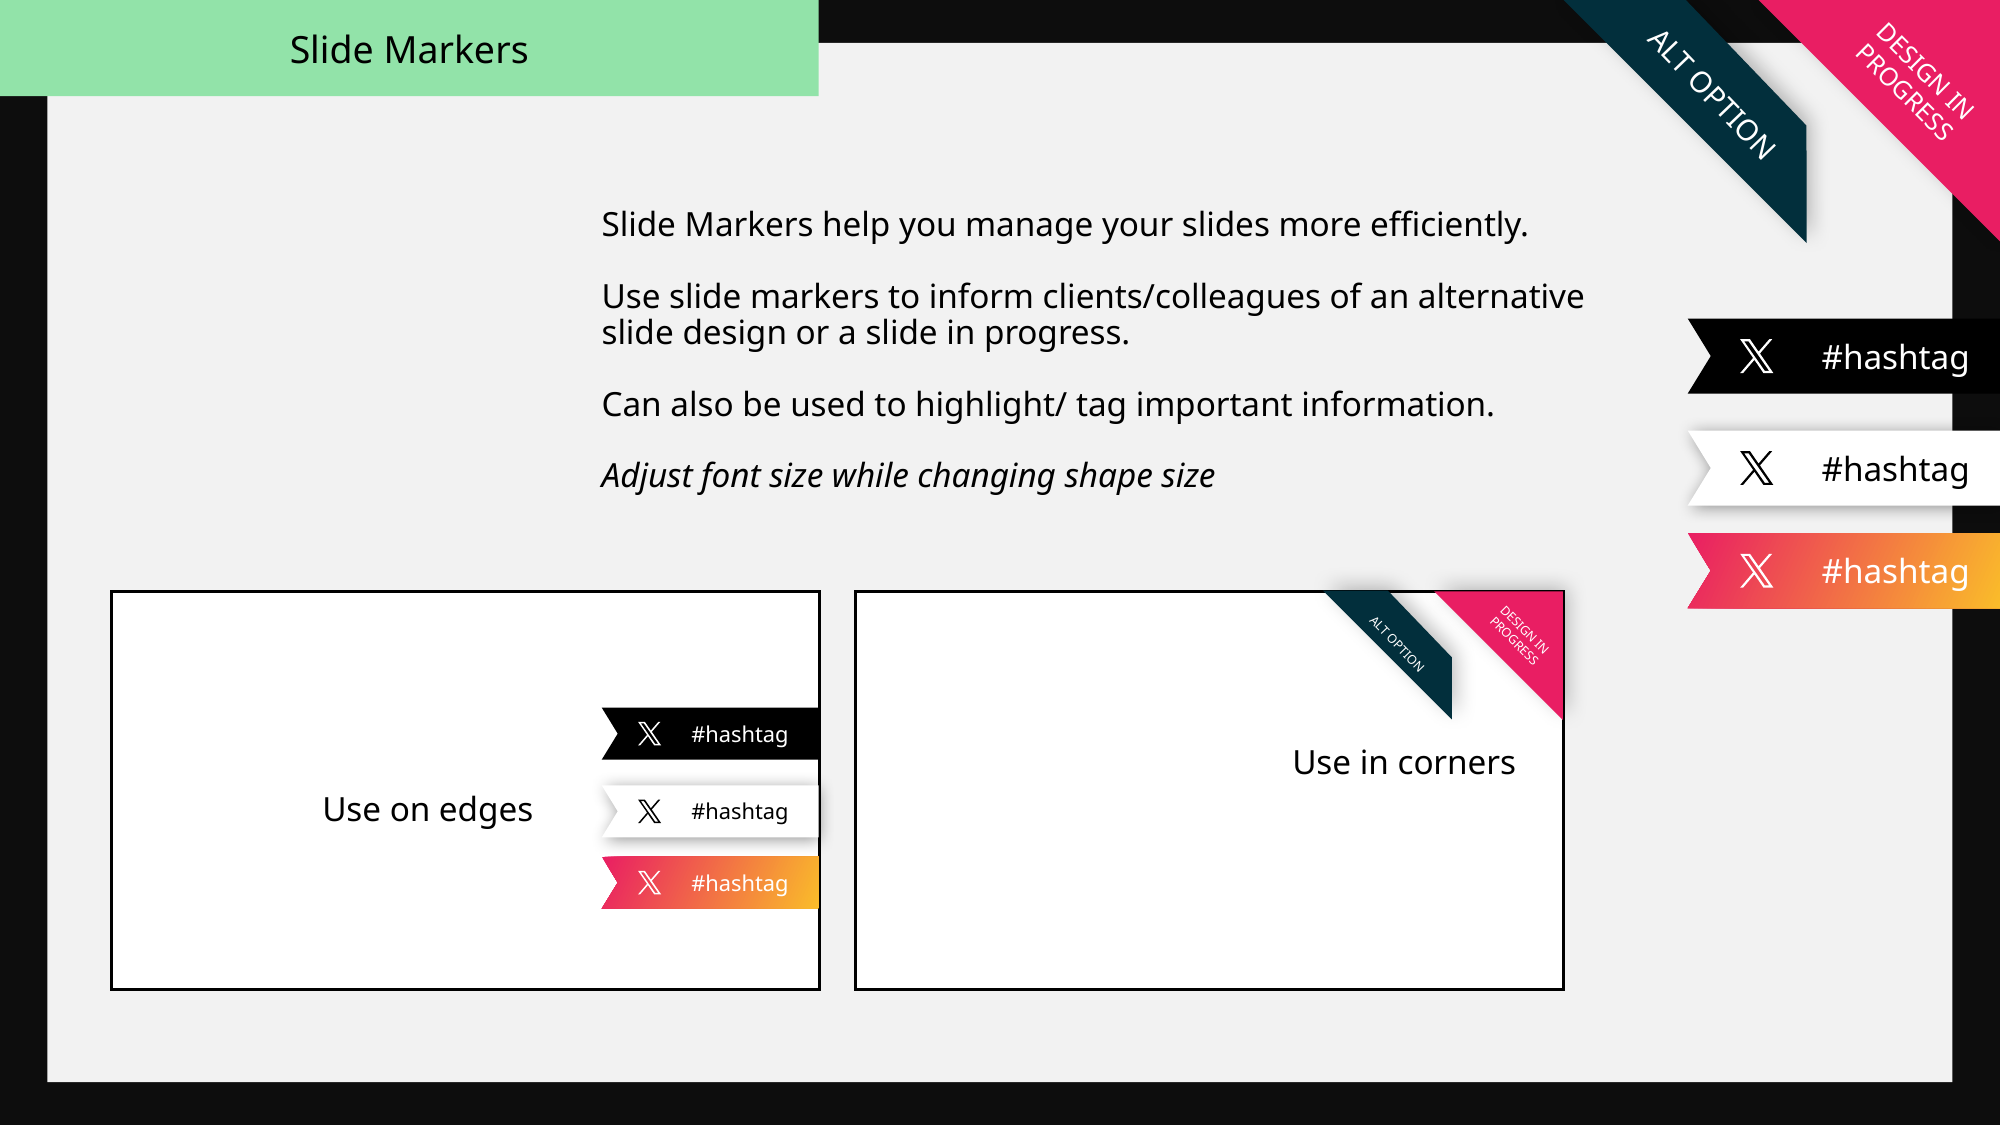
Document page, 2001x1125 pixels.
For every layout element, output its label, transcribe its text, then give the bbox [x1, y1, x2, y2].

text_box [1687, 318, 2000, 395]
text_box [1322, 582, 1453, 720]
text_box Slide Markers [0, 0, 820, 98]
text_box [1808, 0, 2000, 244]
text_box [1687, 429, 2000, 506]
text_box [854, 590, 1565, 991]
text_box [1433, 583, 1564, 721]
text_box Use on edges [322, 793, 566, 830]
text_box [1563, 0, 1808, 244]
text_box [601, 707, 820, 910]
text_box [1687, 532, 2000, 609]
text_box Slide Markers help you manage your slides more efficiently. Use slide markers to inform clients/colleagues of an alternative slide design or a slide in progress. Can also be used to highlight/ tag important information. Adjust font size while changing shape size [601, 207, 1597, 496]
text_box Use in corners [1292, 745, 1537, 782]
text_box [110, 590, 821, 991]
